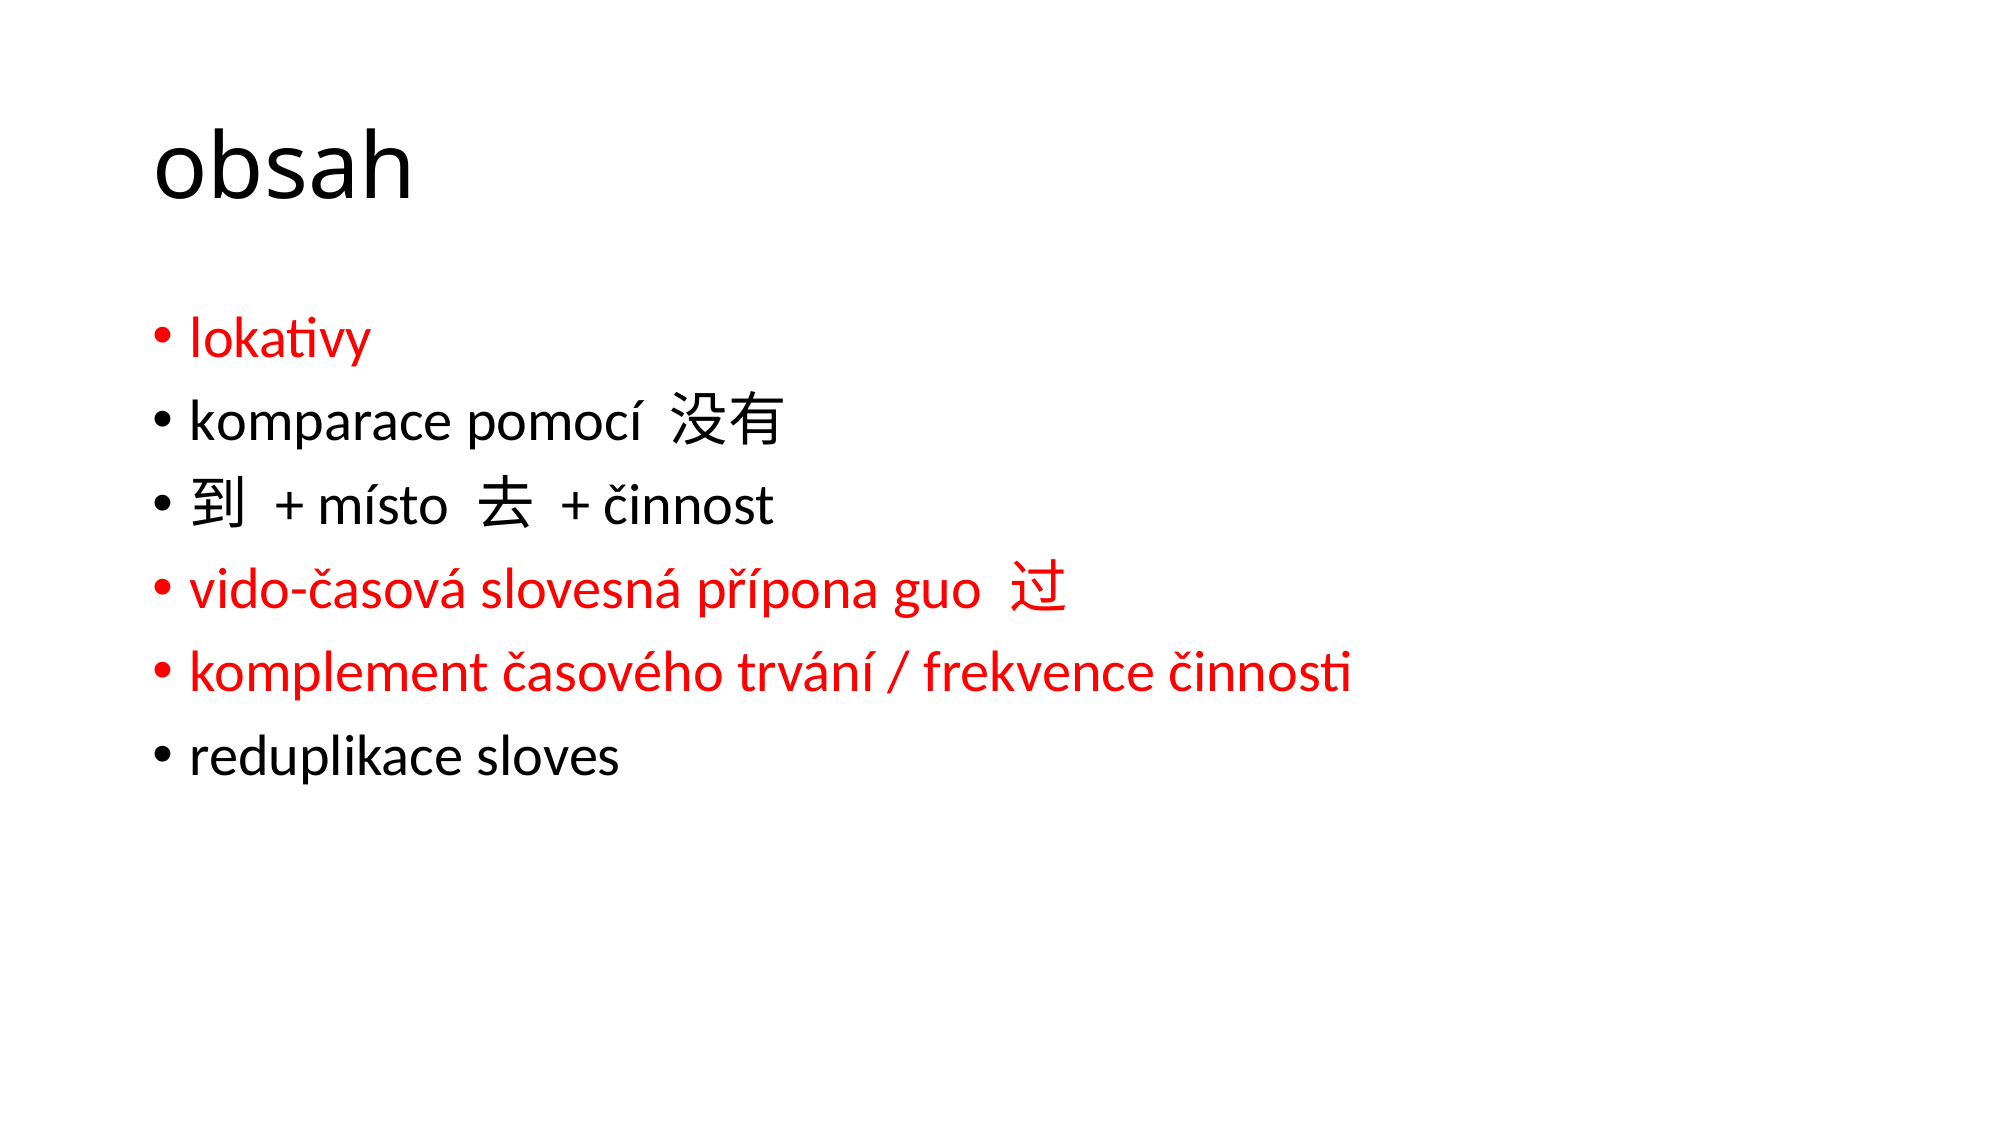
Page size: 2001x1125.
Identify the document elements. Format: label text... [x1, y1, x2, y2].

title obsah [137, 59, 1863, 278]
list lokativy komparace pomocí 没有 到 + místo 去 + činnost vido-časová slovesná přípona guo 过 komplement časového trvání / frekvence činnosti reduplikace sloves [137, 299, 1863, 1014]
